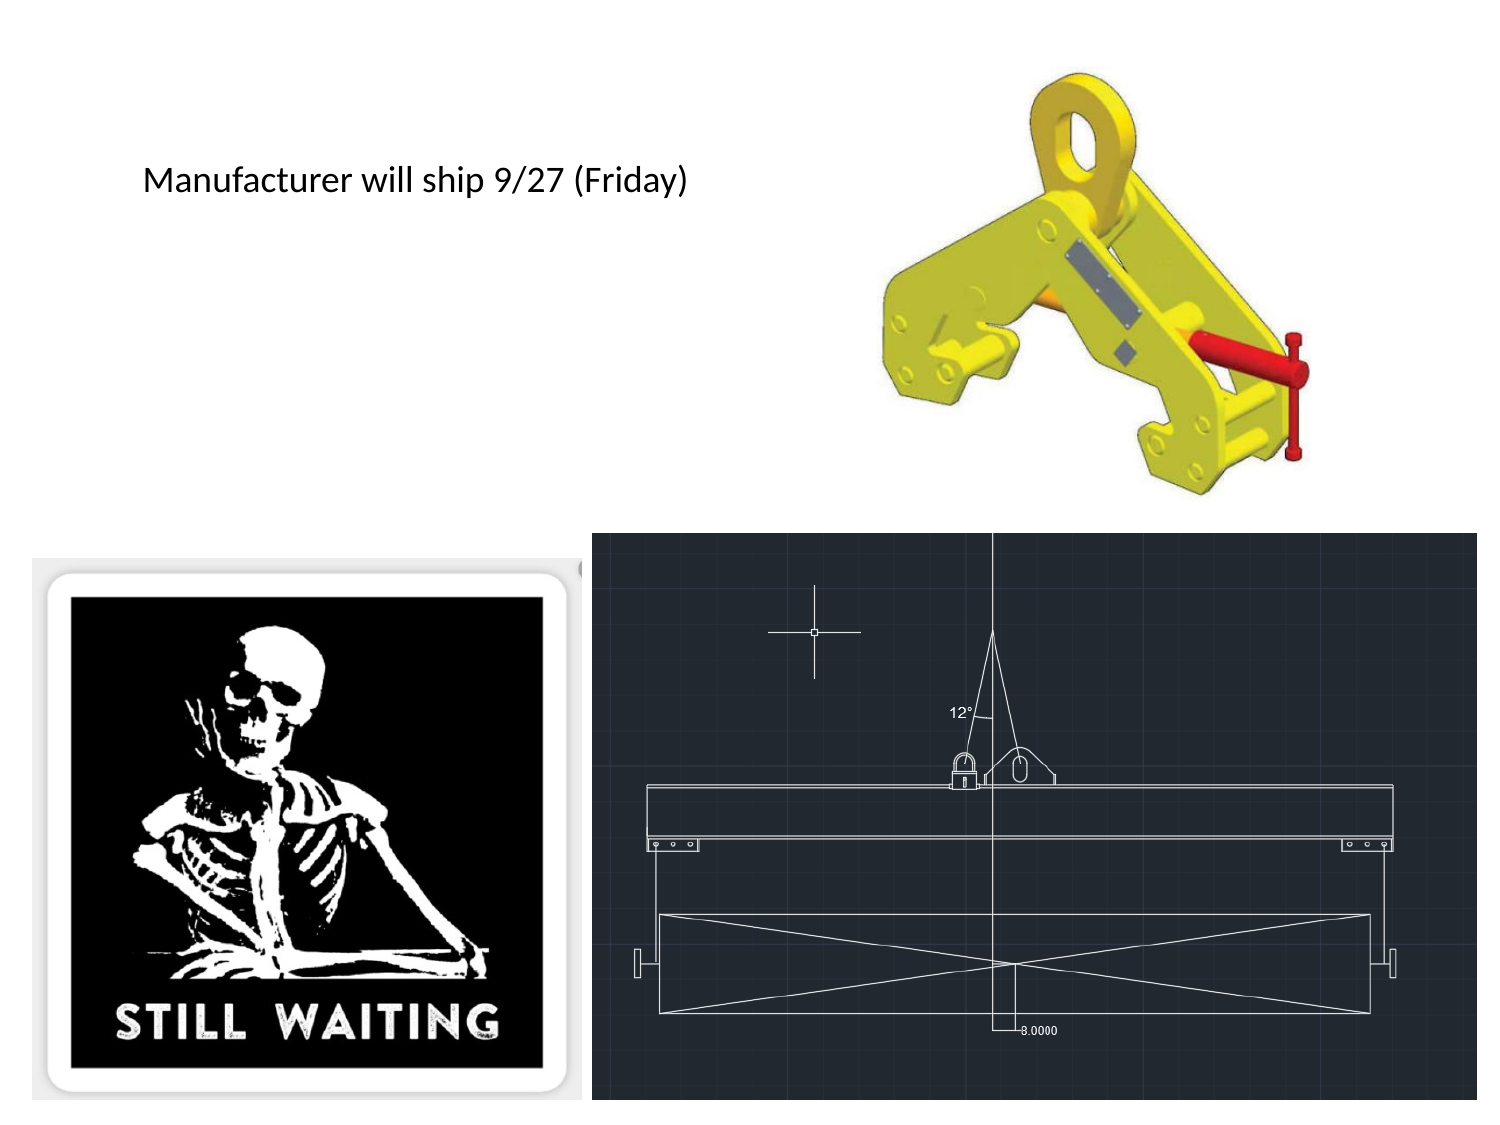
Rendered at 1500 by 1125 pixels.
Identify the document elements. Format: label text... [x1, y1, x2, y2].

picture [592, 533, 1477, 1101]
text_box Manufacturer will ship 9/27 (Friday) [127, 147, 704, 208]
picture [32, 558, 582, 1100]
picture [853, 49, 1337, 508]
